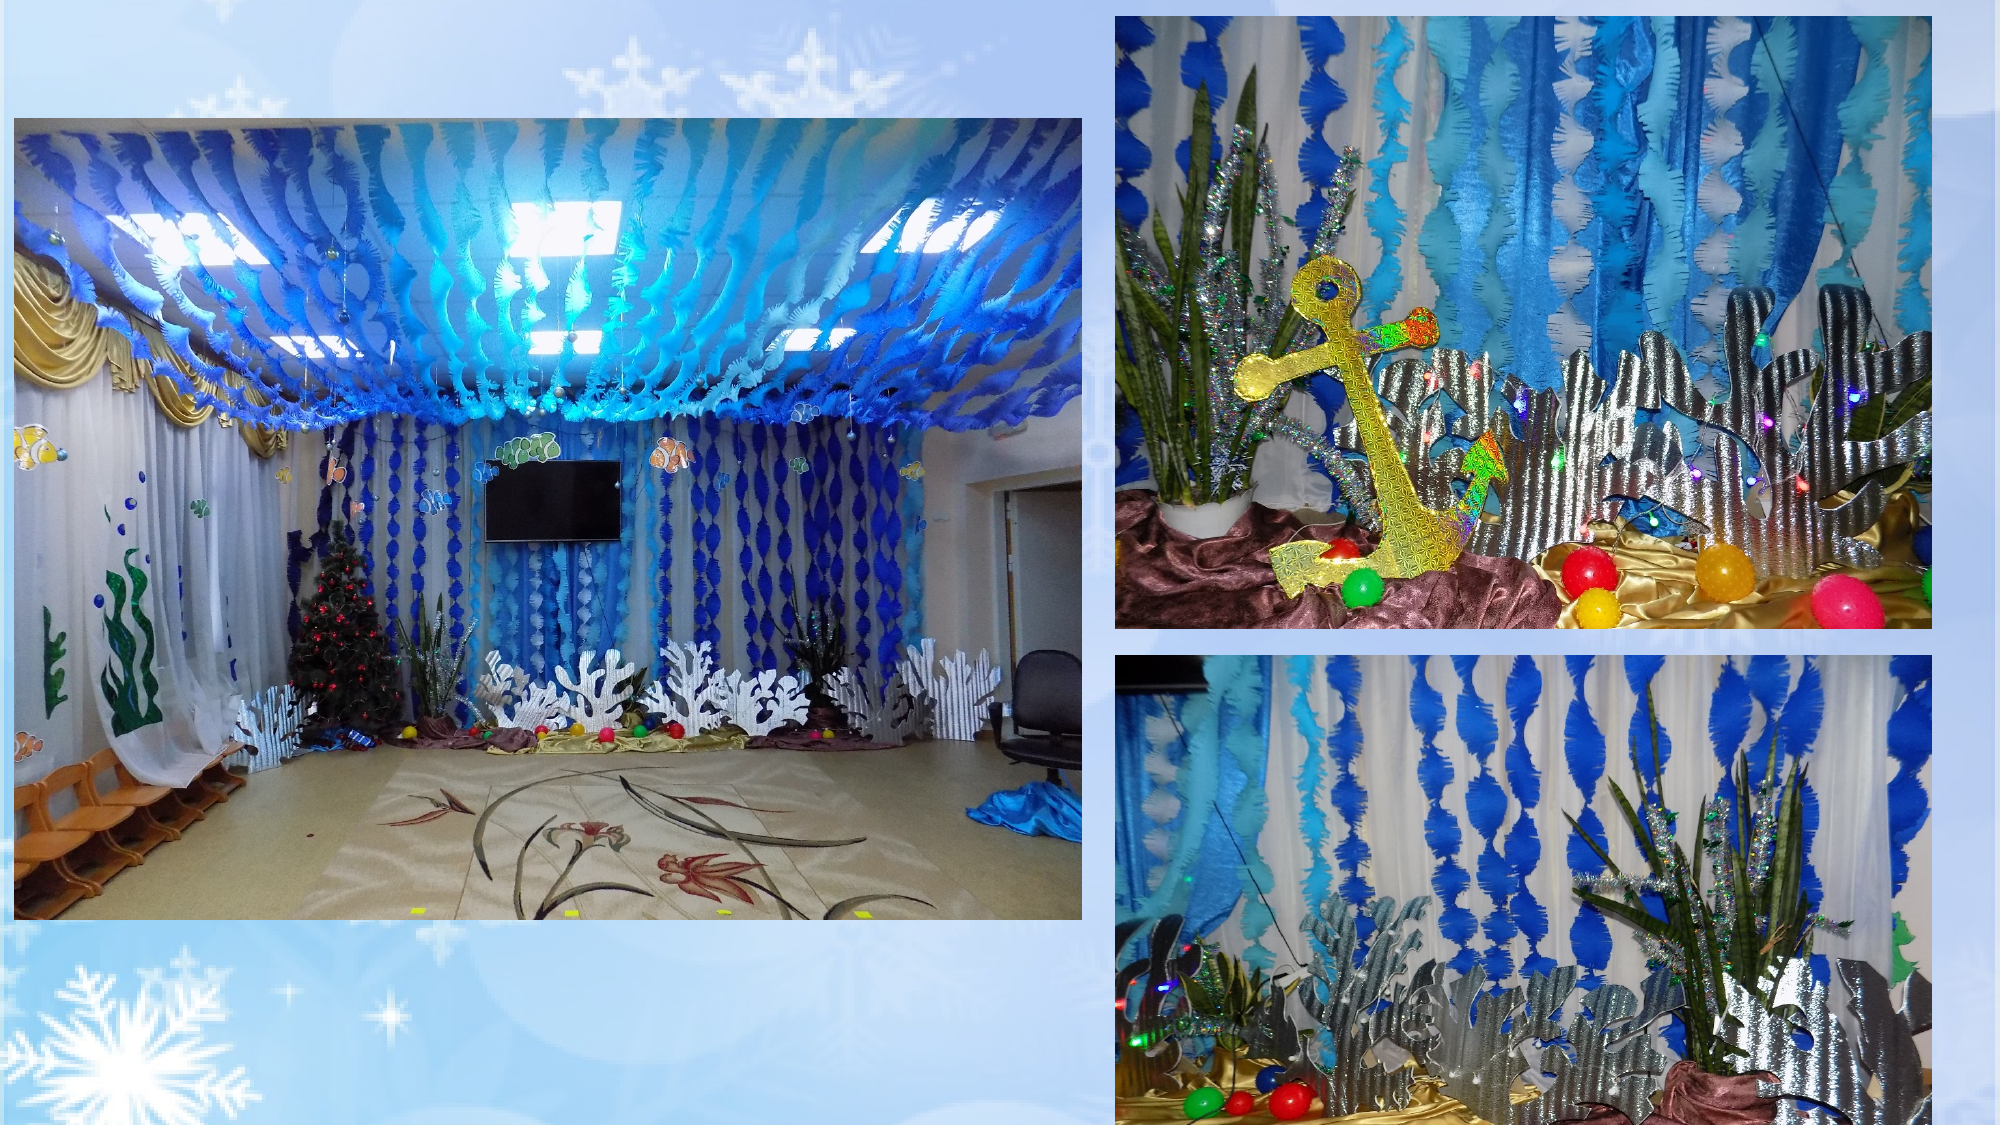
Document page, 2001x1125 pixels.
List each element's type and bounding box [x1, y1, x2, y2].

picture [0, 0, 2000, 1125]
list [14, 119, 1082, 920]
